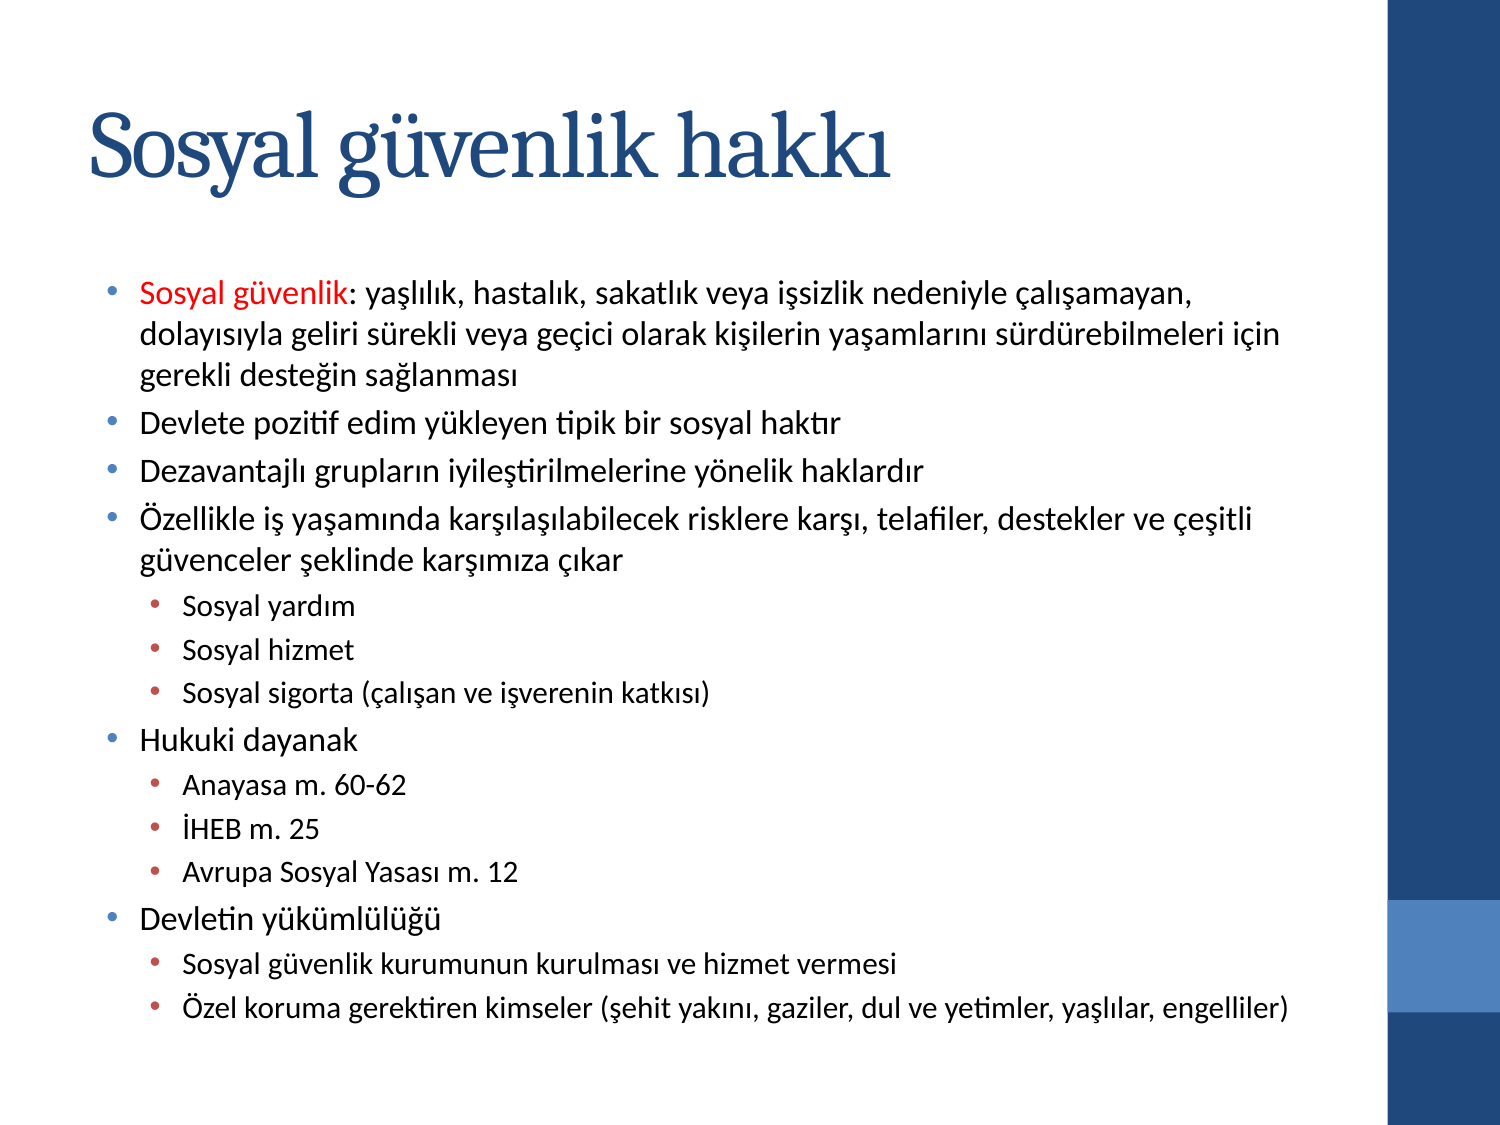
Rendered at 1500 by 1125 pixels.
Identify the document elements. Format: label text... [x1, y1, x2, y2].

title Sosyal güvenlik hakkı [75, 45, 1325, 233]
list Sosyal güvenlik: yaşlılık, hastalık, sakatlık veya işsizlik nedeniyle çalışamayan, dolayısıyla geliri sürekli veya geçici olarak kişilerin yaşamlarını sürdürebilmeleri için gerekli desteğin sağlanması Devlete pozitif edim yükleyen tipik bir sosyal haktır Dezavantajlı grupların iyileştirilmelerine yönelik haklardır Özellikle iş yaşamında karşılaşılabilecek risklere karşı, telafiler, destekler ve çeşitli güvenceler şeklinde karşımıza çıkar Sosyal yardım Sosyal hizmet Sosyal sigorta (çalışan ve işverenin katkısı) Hukuki dayanak Anayasa m. 60-62 İHEB m. 25 Avrupa Sosyal Yasası m. 12 Devletin yükümlülüğü Sosyal güvenlik kurumunun kurulması ve hizmet vermesi Özel koruma gerektiren kimseler (şehit yakını, gaziler, dul ve yetimler, yaşlılar, engelliler) [75, 262, 1325, 1050]
